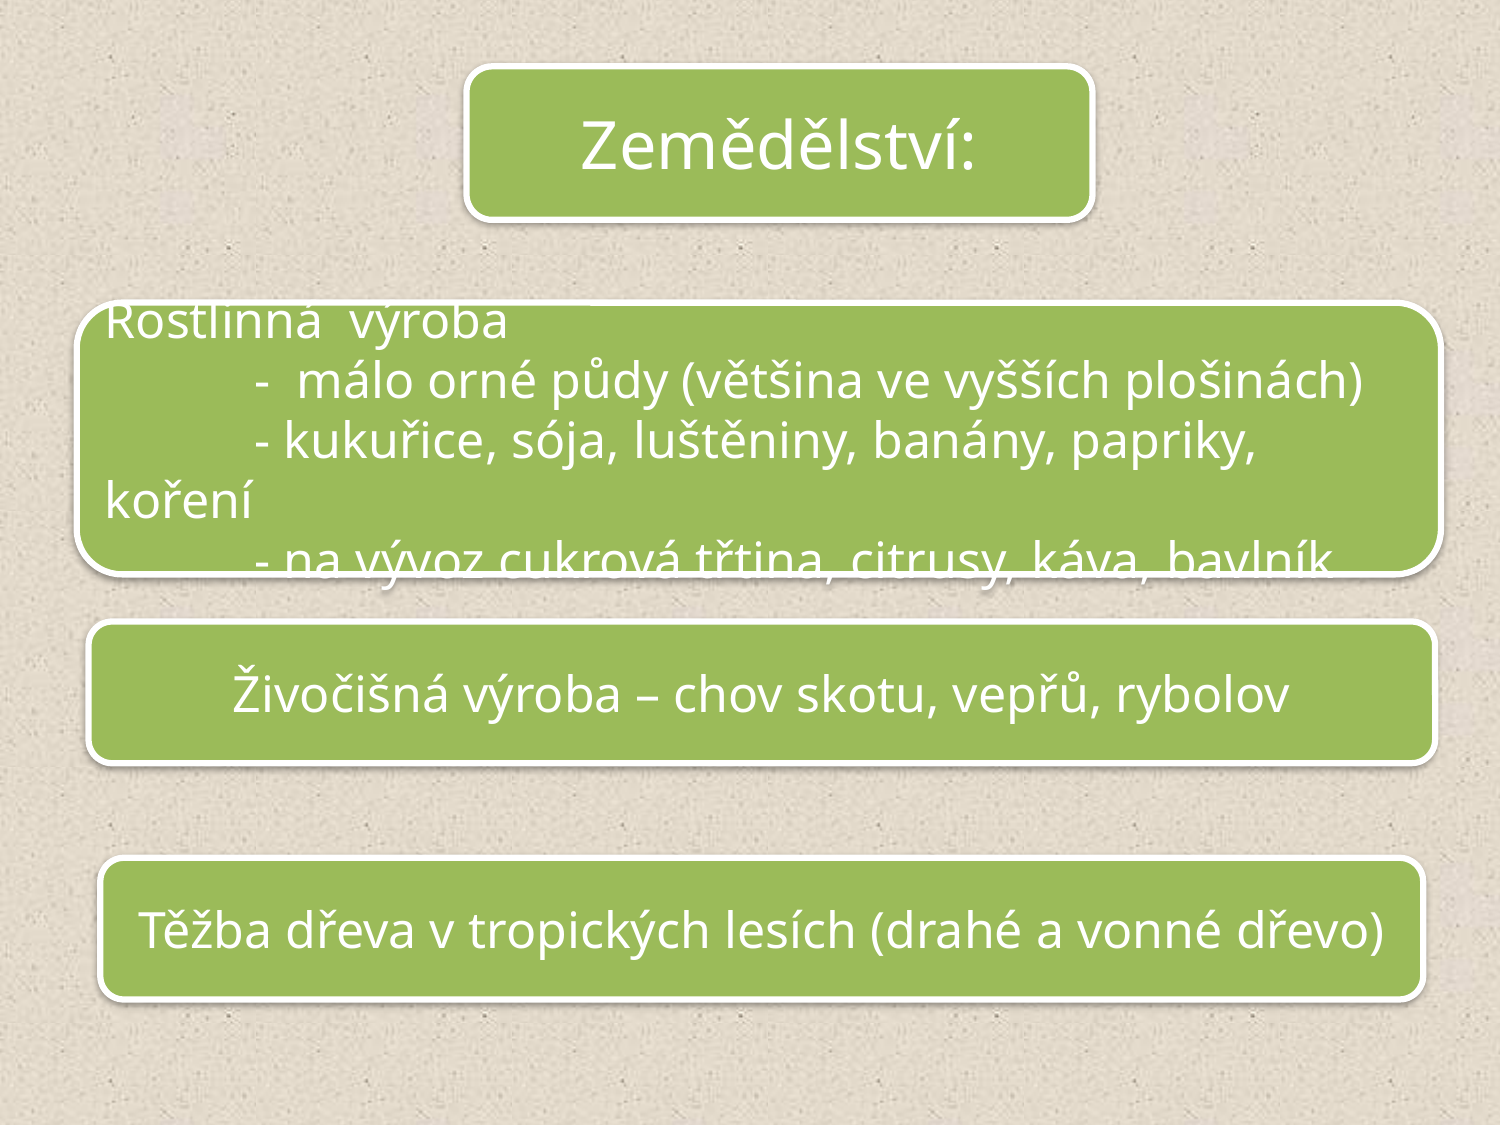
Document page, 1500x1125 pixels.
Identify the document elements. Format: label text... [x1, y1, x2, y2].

text_box Živočišná výroba – chov skotu, vepřů, rybolov [85, 618, 1439, 767]
text_box Rostlinná výroba - málo orné půdy (většina ve vyšších plošinách) - kukuřice, sója, luštěniny, banány, papriky, koření - na vývoz cukrová třtina, citrusy, káva, bavlník [73, 299, 1445, 578]
picture [0, 0, 1500, 1125]
text_box Zemědělství: [463, 63, 1096, 223]
text_box Těžba dřeva v tropických lesích (drahé a vonné dřevo) [97, 854, 1427, 1003]
